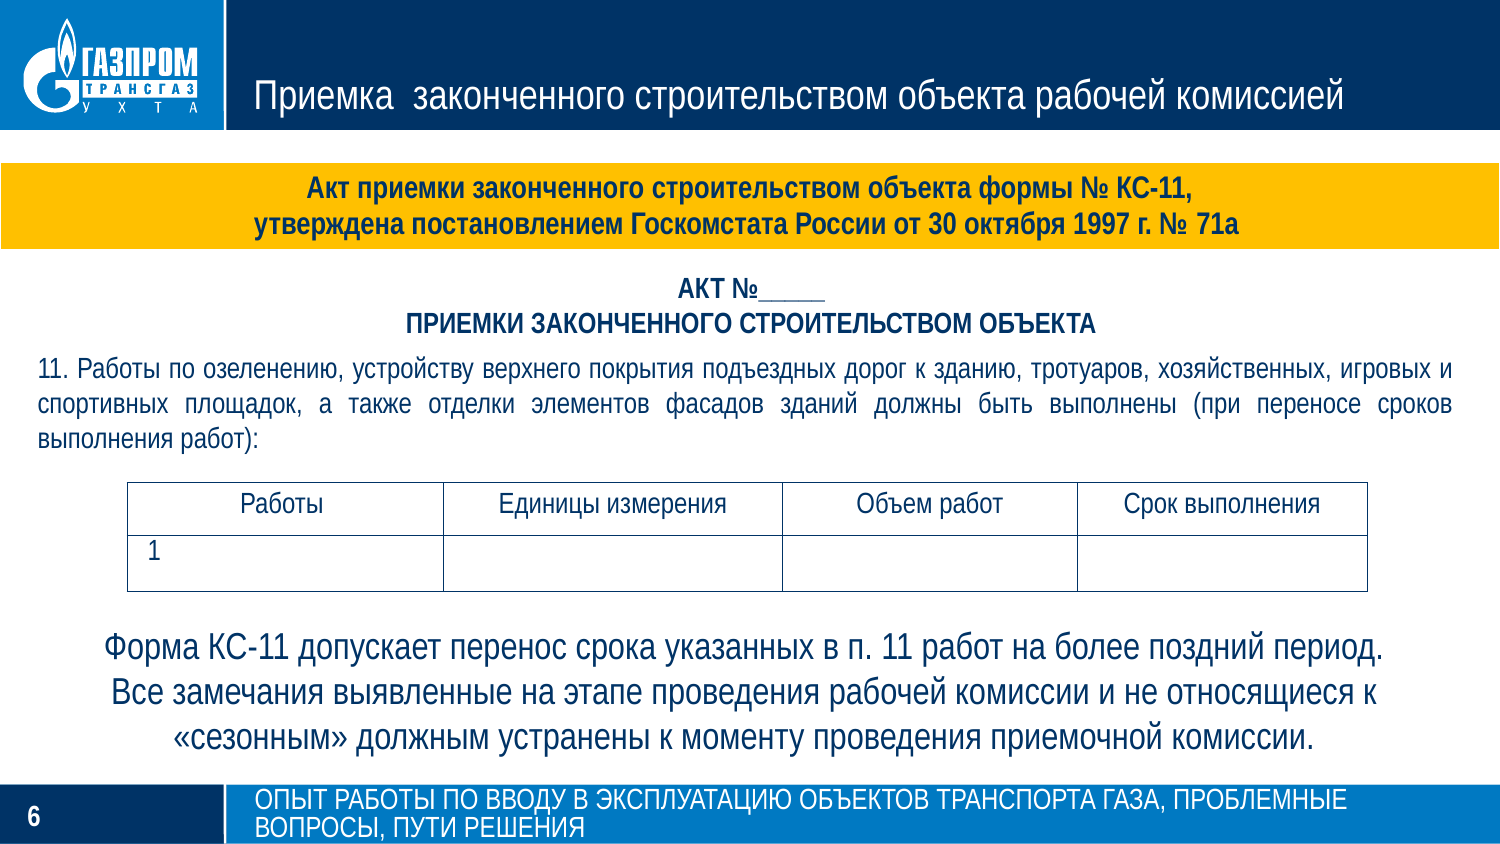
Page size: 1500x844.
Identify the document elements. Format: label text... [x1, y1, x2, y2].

table_cell [444, 536, 782, 591]
table_header Акт приемки законченного строительством объекта формы № КС-11, утверждена постановлением Госкомстата России от 30 октября 1997 г. № 71а [1, 163, 1499, 249]
table_cell 1 [128, 536, 443, 591]
table_cell [1078, 536, 1367, 591]
table_cell [783, 536, 1077, 591]
text_box Форма КС-11 допускает перенос срока указанных в п. 11 работ на более поздний период. Все замечания выявленные на этапе проведения рабочей комиссии и не относящиеся к «сезонным» должным устранены к моменту проведения приемочной комиссии. [20, 614, 1468, 765]
list Опыт работы по вводу в эксплуатацию объектов транспорта газа, проблемные вопросы, пути решения [254, 797, 1456, 833]
table_header Объем работ [783, 483, 1077, 535]
table_header Работы [128, 483, 443, 535]
text_box АКТ №_____ ПРИЕМКИ ЗАКОНЧЕННОГО СТРОИТЕЛЬСТВОМ ОБЪЕКТА [158, 262, 1344, 341]
text_box 11. Работы по озеленению, устройству верхнего покрытия подъездных дорог к зданию, тротуаров, хозяйственных, игровых и спортивных площадок, а также отделки элементов фасадов зданий должны быть выполнены (при переносе сроков выполнения работ): [22, 341, 1470, 462]
table_header Единицы измерения [444, 483, 782, 535]
text_box Приемка законченного строительством объекта рабочей комиссией [238, 10, 1440, 119]
table_header Срок выполнения [1078, 483, 1367, 535]
